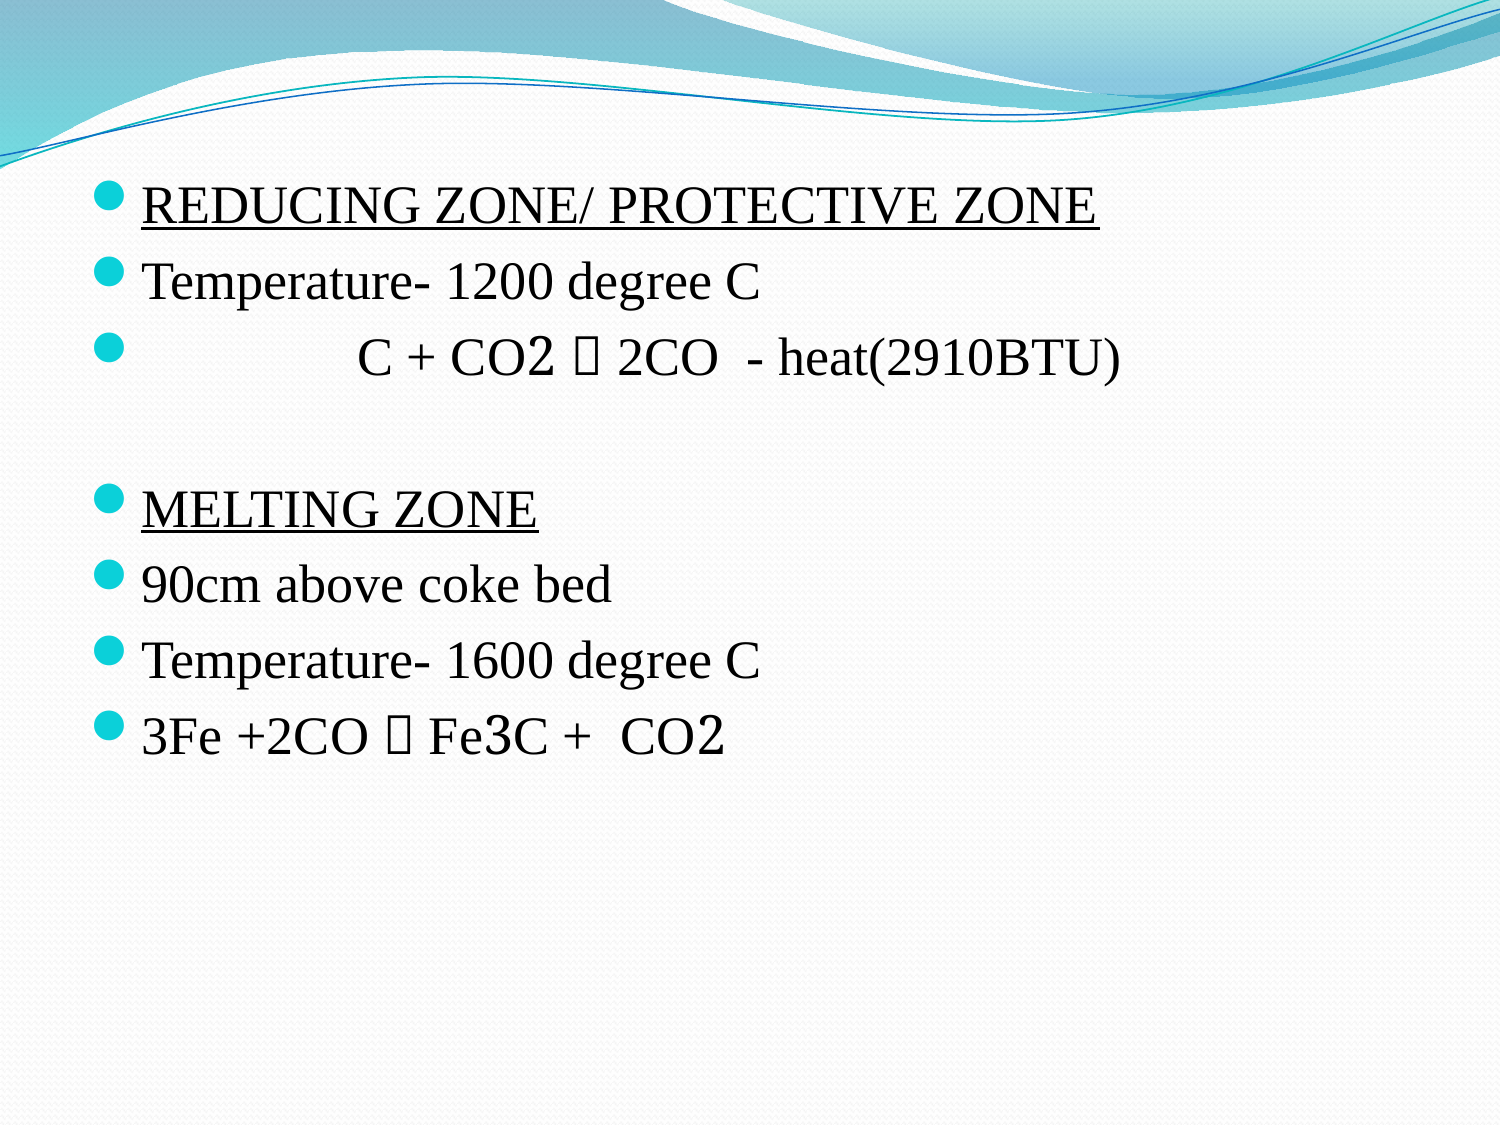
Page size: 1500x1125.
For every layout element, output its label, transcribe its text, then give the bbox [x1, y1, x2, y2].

list REDUCING ZONE/ PROTECTIVE ZONE Temperature- 1200 degree C C + CO2  2CO - heat(2910BTU) MELTING ZONE 90cm above coke bed Temperature- 1600 degree C 3Fe +2CO  Fe3C + CO2 [75, 162, 1425, 1038]
